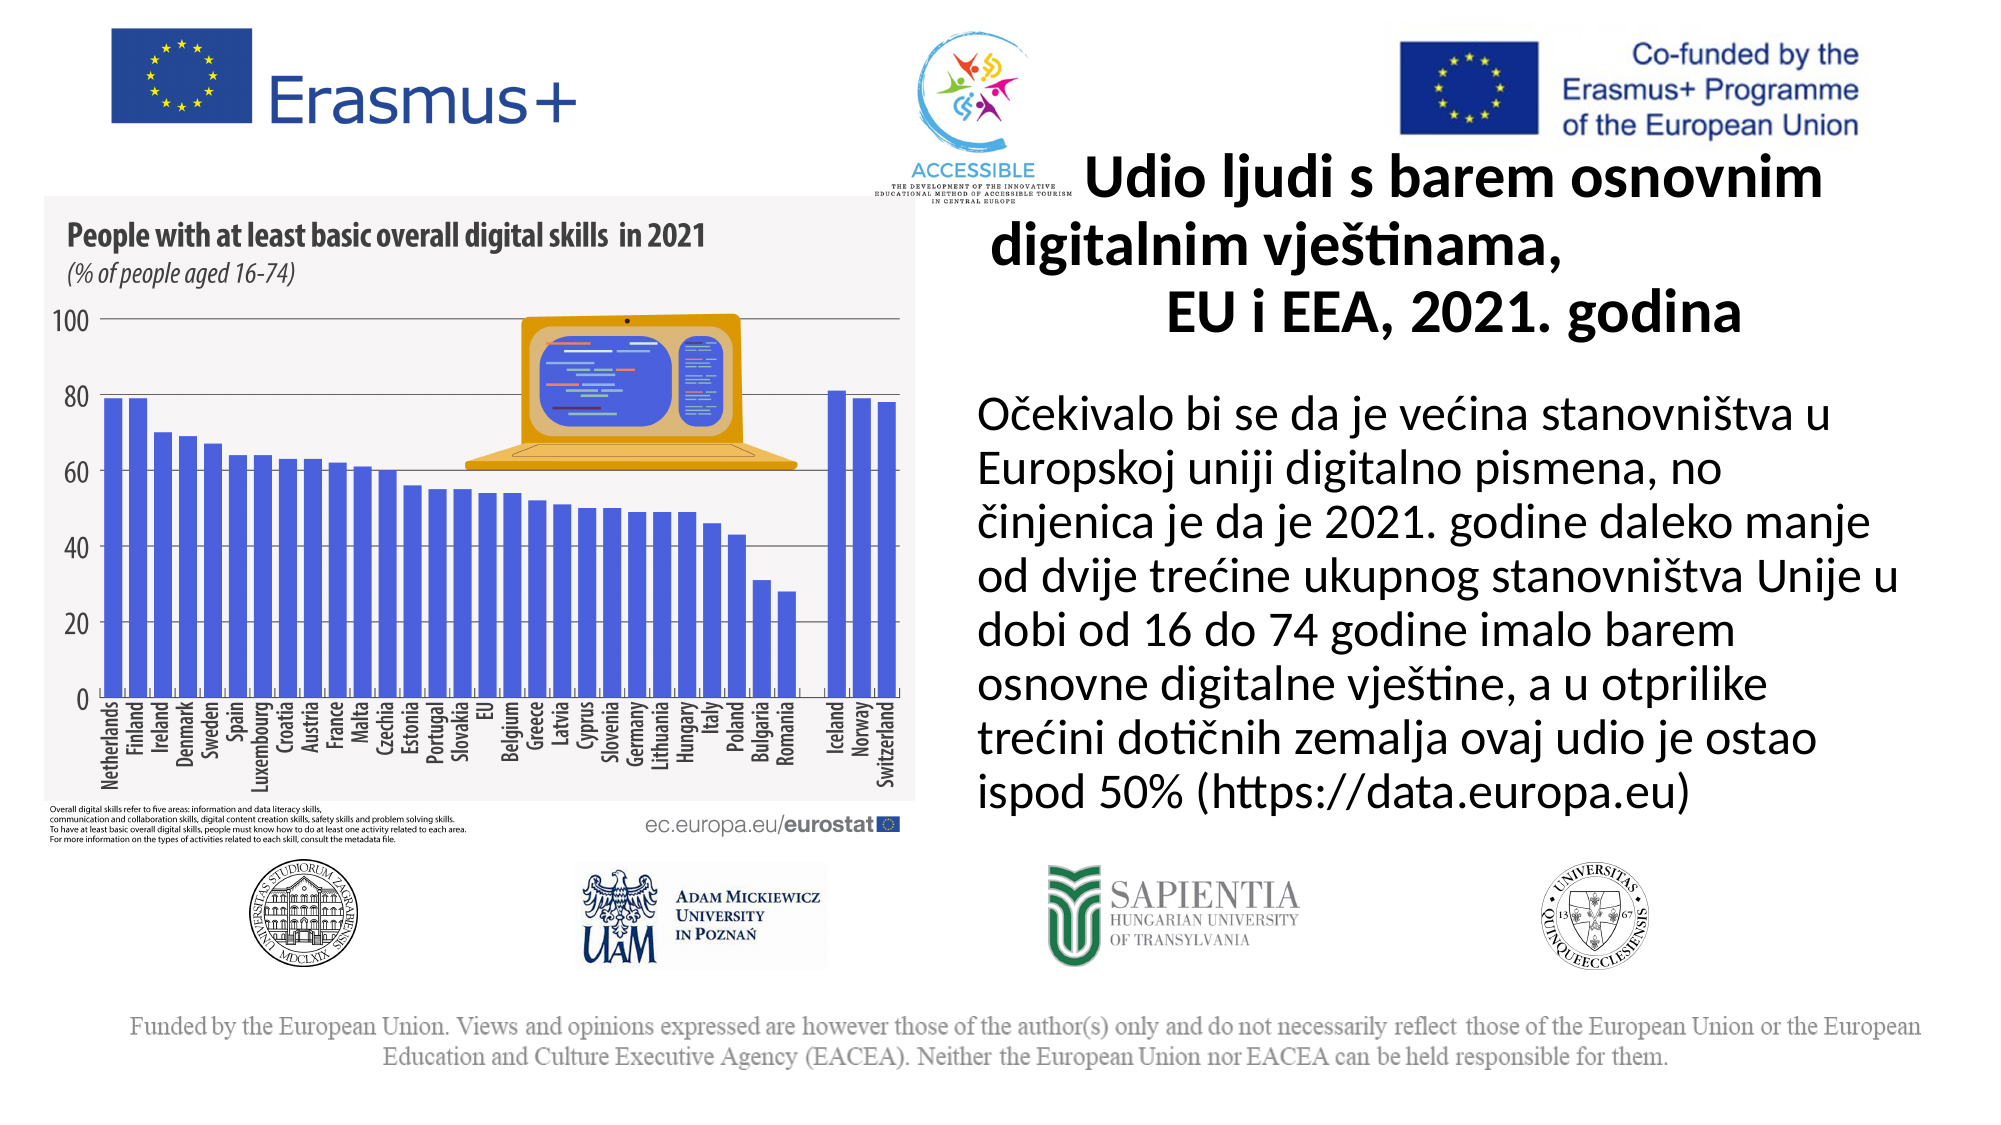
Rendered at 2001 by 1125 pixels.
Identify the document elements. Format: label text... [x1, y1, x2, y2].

text_box Udio ljudi s barem osnovnim digitalnim vještinama, EU i EEA, 2021. godina [935, 209, 1975, 354]
picture [44, 3, 1086, 847]
picture [1048, 865, 1300, 967]
picture [111, 28, 576, 124]
picture [249, 859, 358, 967]
picture [575, 862, 827, 970]
picture [1541, 862, 1649, 970]
title Očekivalo bi se da je većina stanovništva u Europskoj uniji digitalno pismena, no činjenica je da je 2021. godine daleko manje od dvije trećine ukupnog stanovništva Unije u dobi od 16 do 74 godine imalo barem osnovne digitalne vještine, a u otprilike trećini dotičnih zemalja ovaj udio je ostao ispod 50% (https://data.europa.eu) [962, 359, 1922, 827]
picture [111, 1002, 1942, 1087]
picture [1385, 22, 1874, 154]
